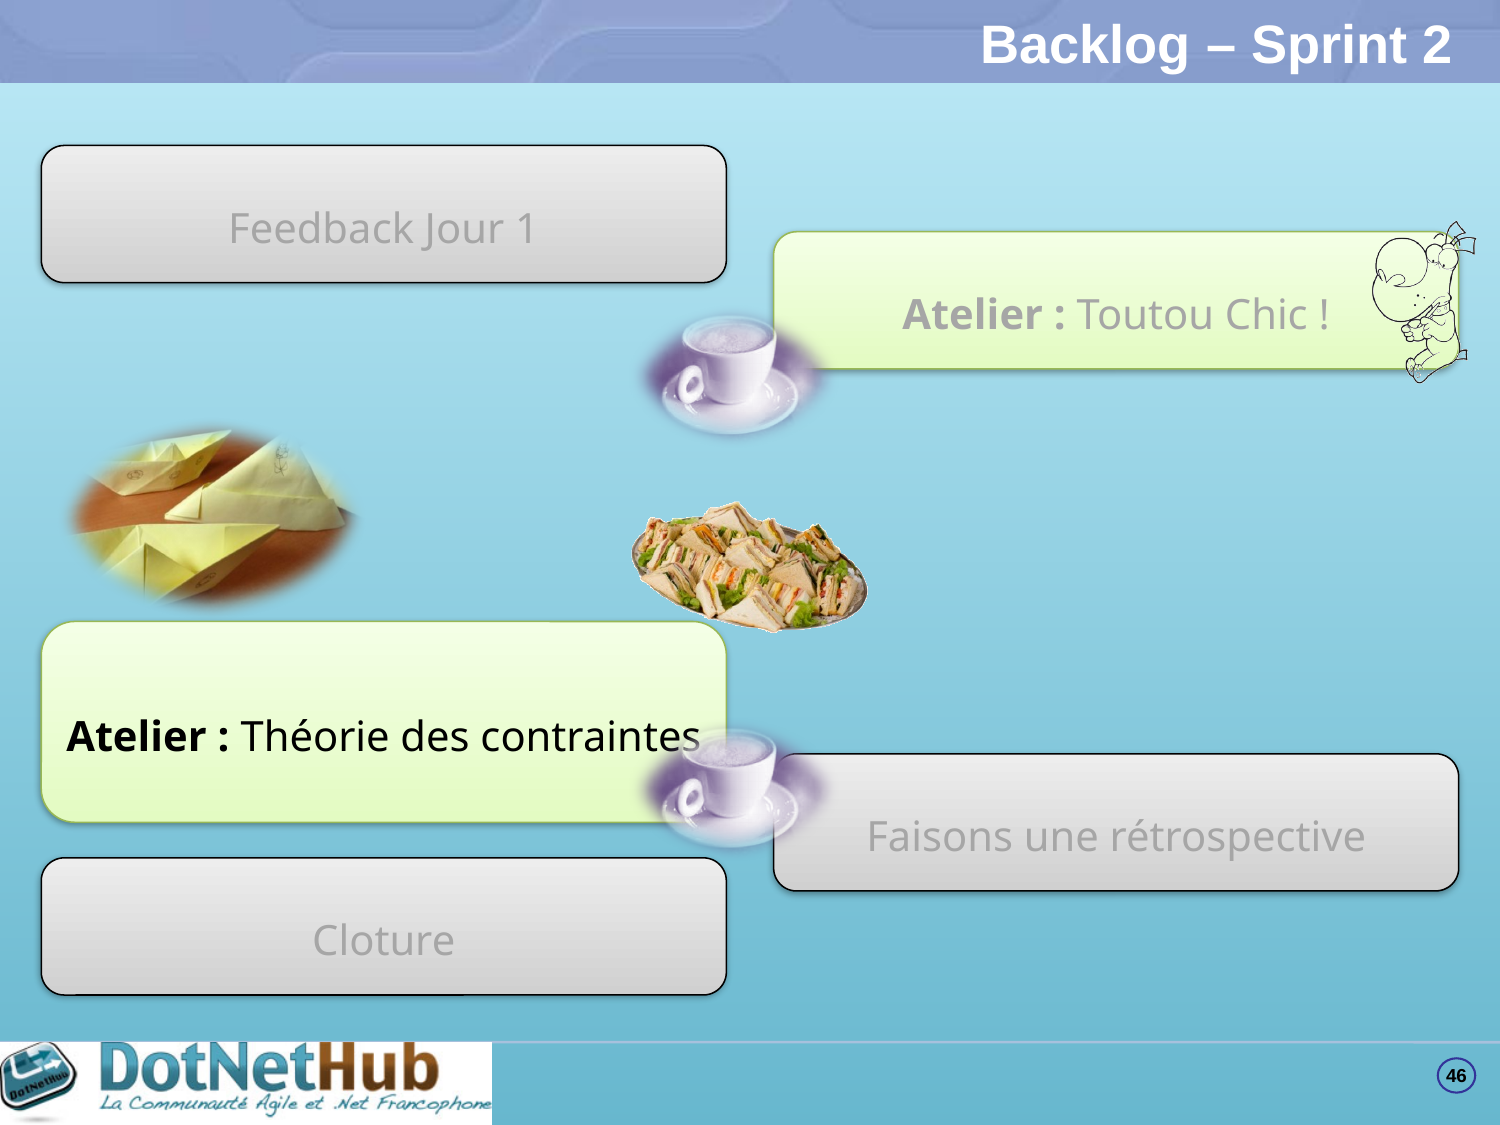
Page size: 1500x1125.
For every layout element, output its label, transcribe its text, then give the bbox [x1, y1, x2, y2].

picture [623, 715, 845, 864]
title Backlog – Sprint 2 [31, 7, 1469, 77]
text_box Atelier : Toutou Chic ! [772, 230, 1358, 370]
text_box Faisons une rétrospective [773, 753, 1460, 892]
picture [0, 0, 1500, 83]
text_box Atelier : Théorie des contraintes [40, 620, 728, 824]
picture [609, 479, 892, 658]
text_box Cloture [40, 857, 728, 996]
picture [52, 415, 370, 622]
picture [1363, 218, 1483, 386]
picture [623, 302, 845, 451]
text_box Feedback Jour 1 [40, 144, 728, 284]
picture [0, 1042, 492, 1125]
